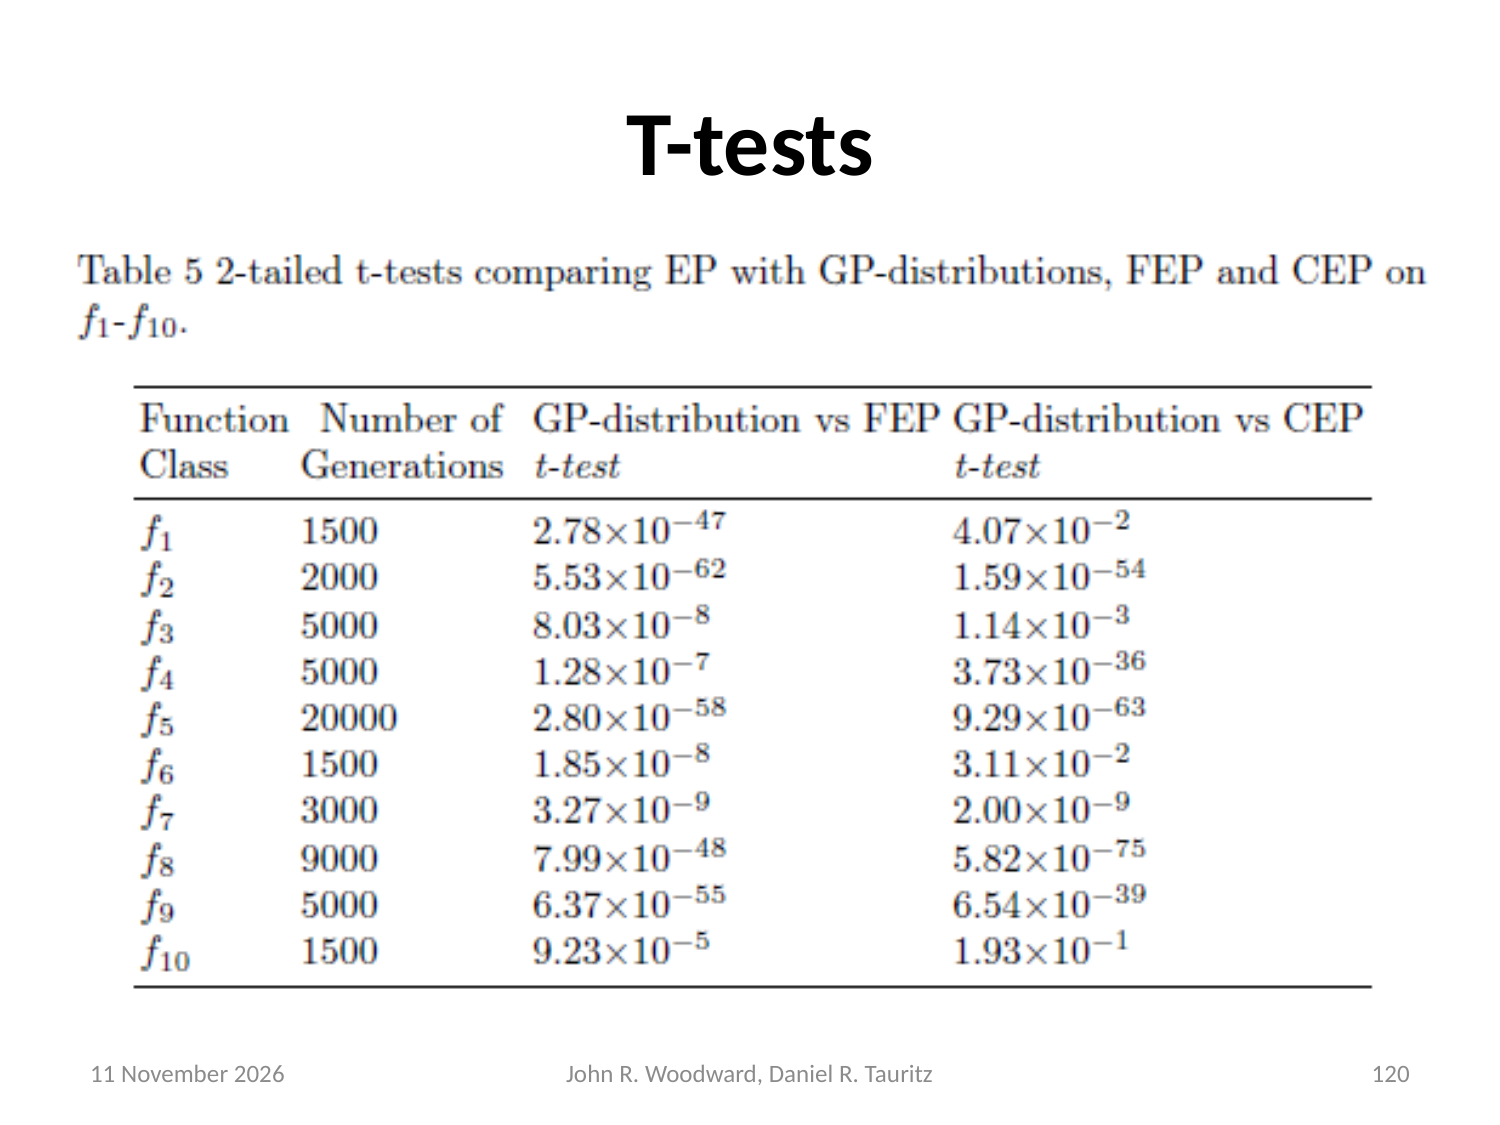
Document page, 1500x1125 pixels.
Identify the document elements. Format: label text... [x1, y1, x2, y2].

title T-tests [75, 45, 1425, 233]
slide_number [75, 1044, 425, 1103]
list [64, 236, 1443, 1036]
slide_number 120 [1074, 1044, 1425, 1103]
footer John R. Woodward, Daniel R. Tauritz [512, 1044, 988, 1103]
